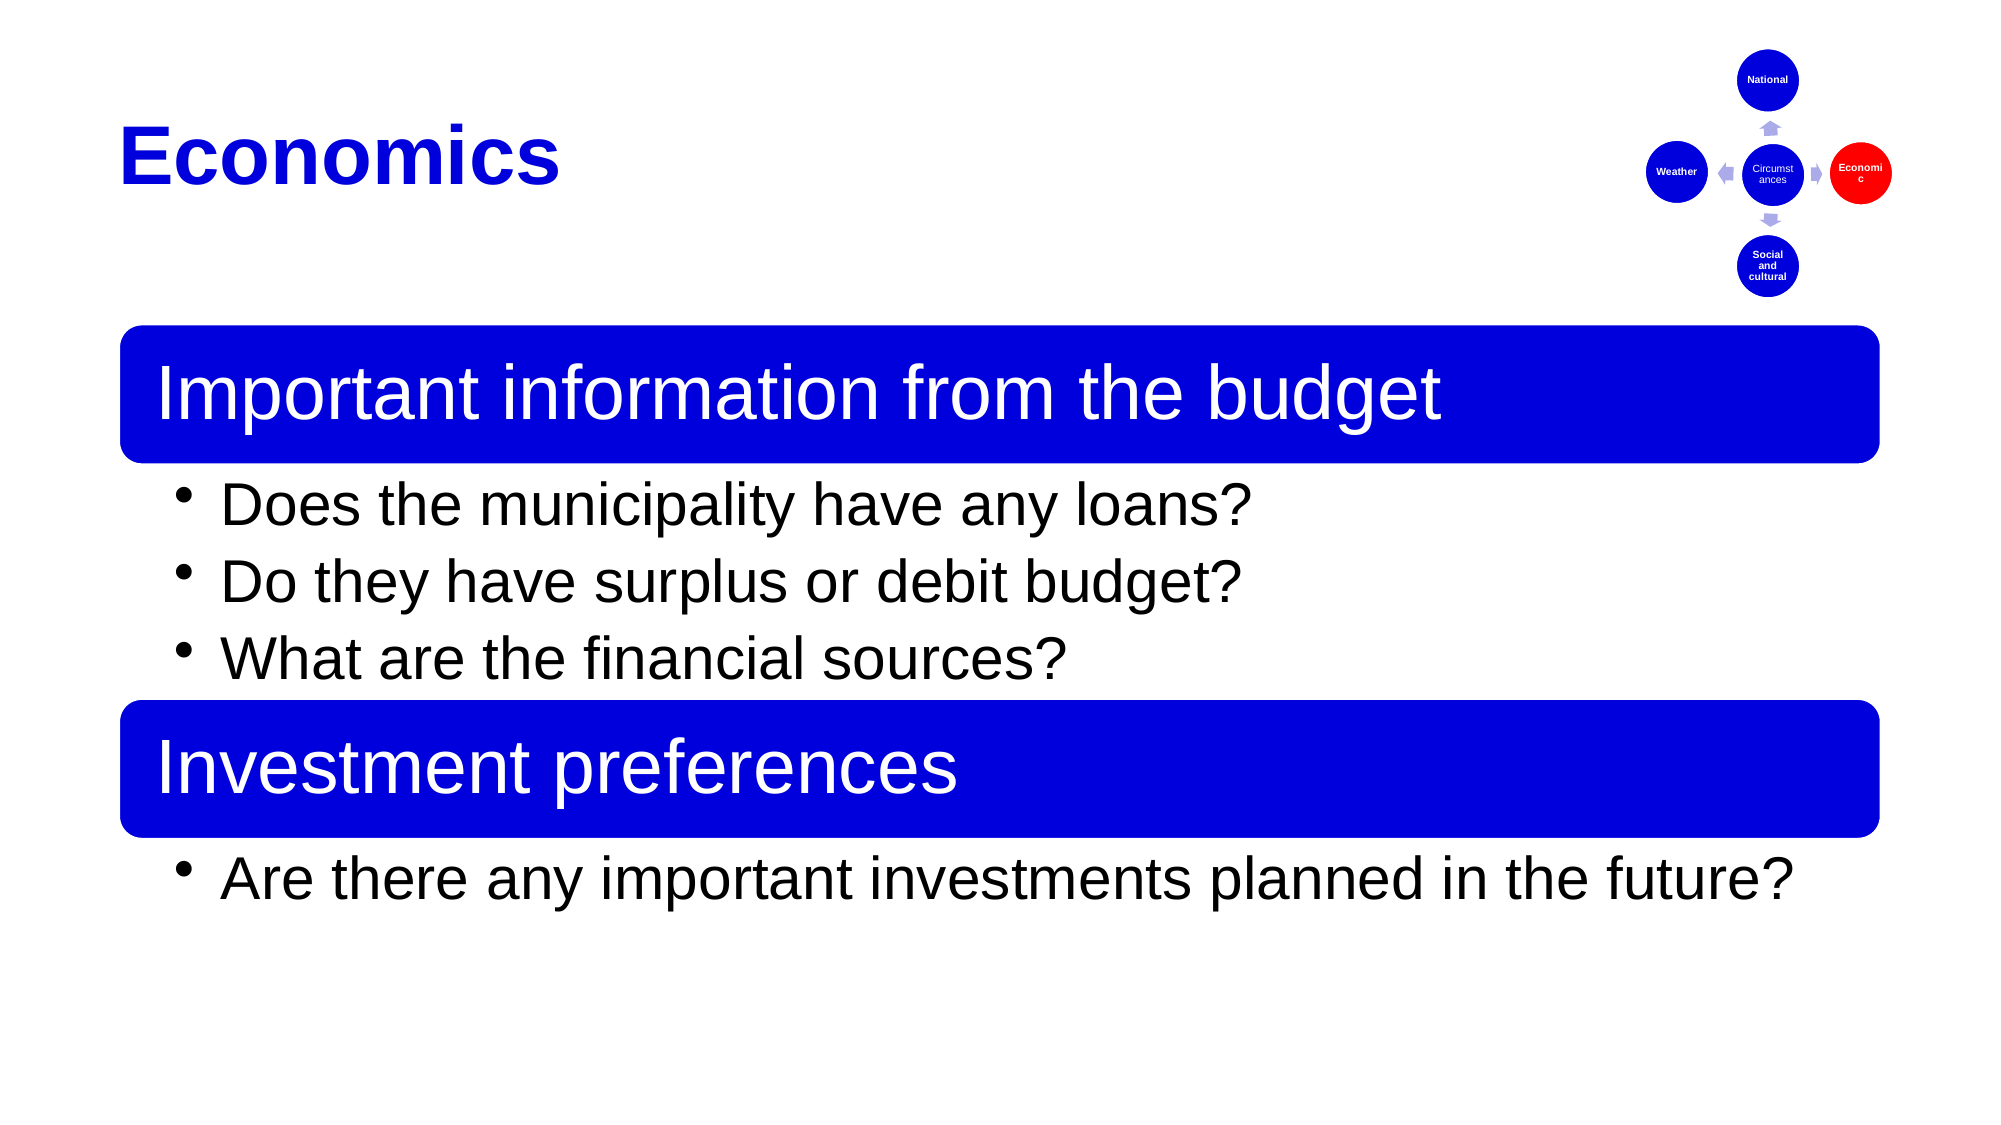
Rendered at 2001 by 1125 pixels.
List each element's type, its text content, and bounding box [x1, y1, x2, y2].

title Economics [118, 118, 1602, 193]
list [117, 306, 1882, 957]
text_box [1607, 46, 1929, 300]
